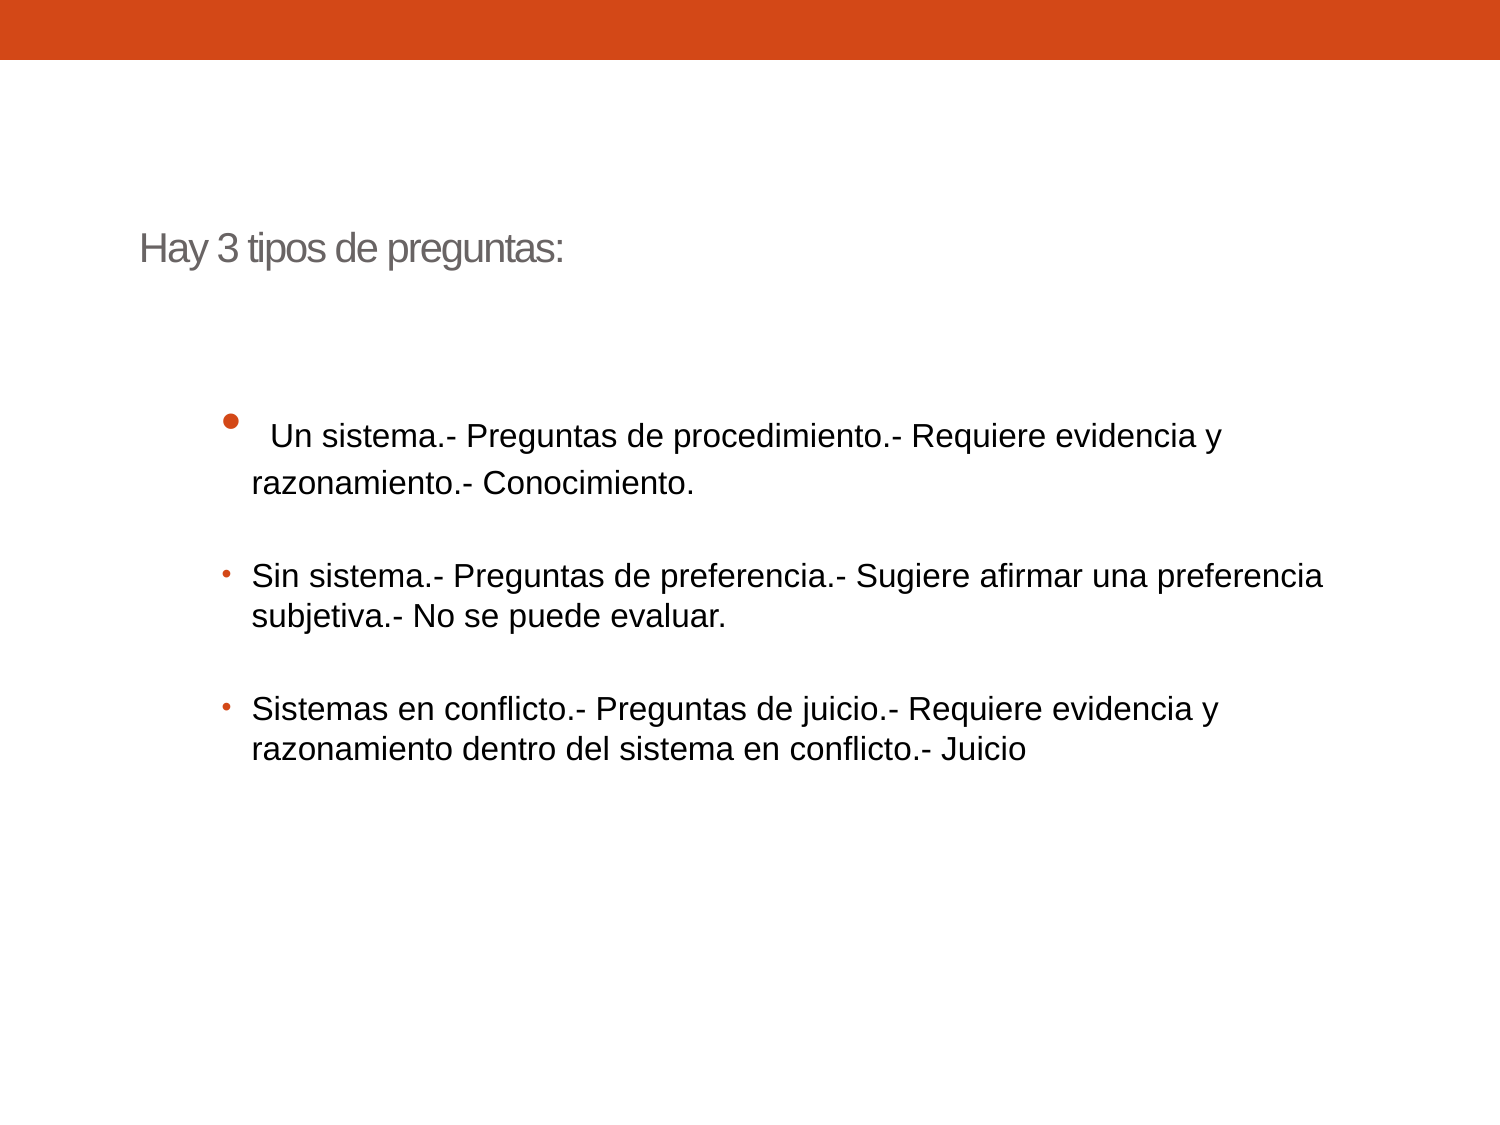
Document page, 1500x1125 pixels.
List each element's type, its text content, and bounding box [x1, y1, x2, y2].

title Hay 3 tipos de preguntas: [123, 125, 1086, 366]
list Un sistema.- Preguntas de procedimiento.- Requiere evidencia y razonamiento.- Conocimiento. Sin sistema.- Preguntas de preferencia.- Sugiere afirmar una preferencia subjetiva.- No se puede evaluar. Sistemas en conflicto.- Preguntas de juicio.- Requiere evidencia y razonamiento dentro del sistema en conflicto.- Juicio [206, 373, 1353, 988]
